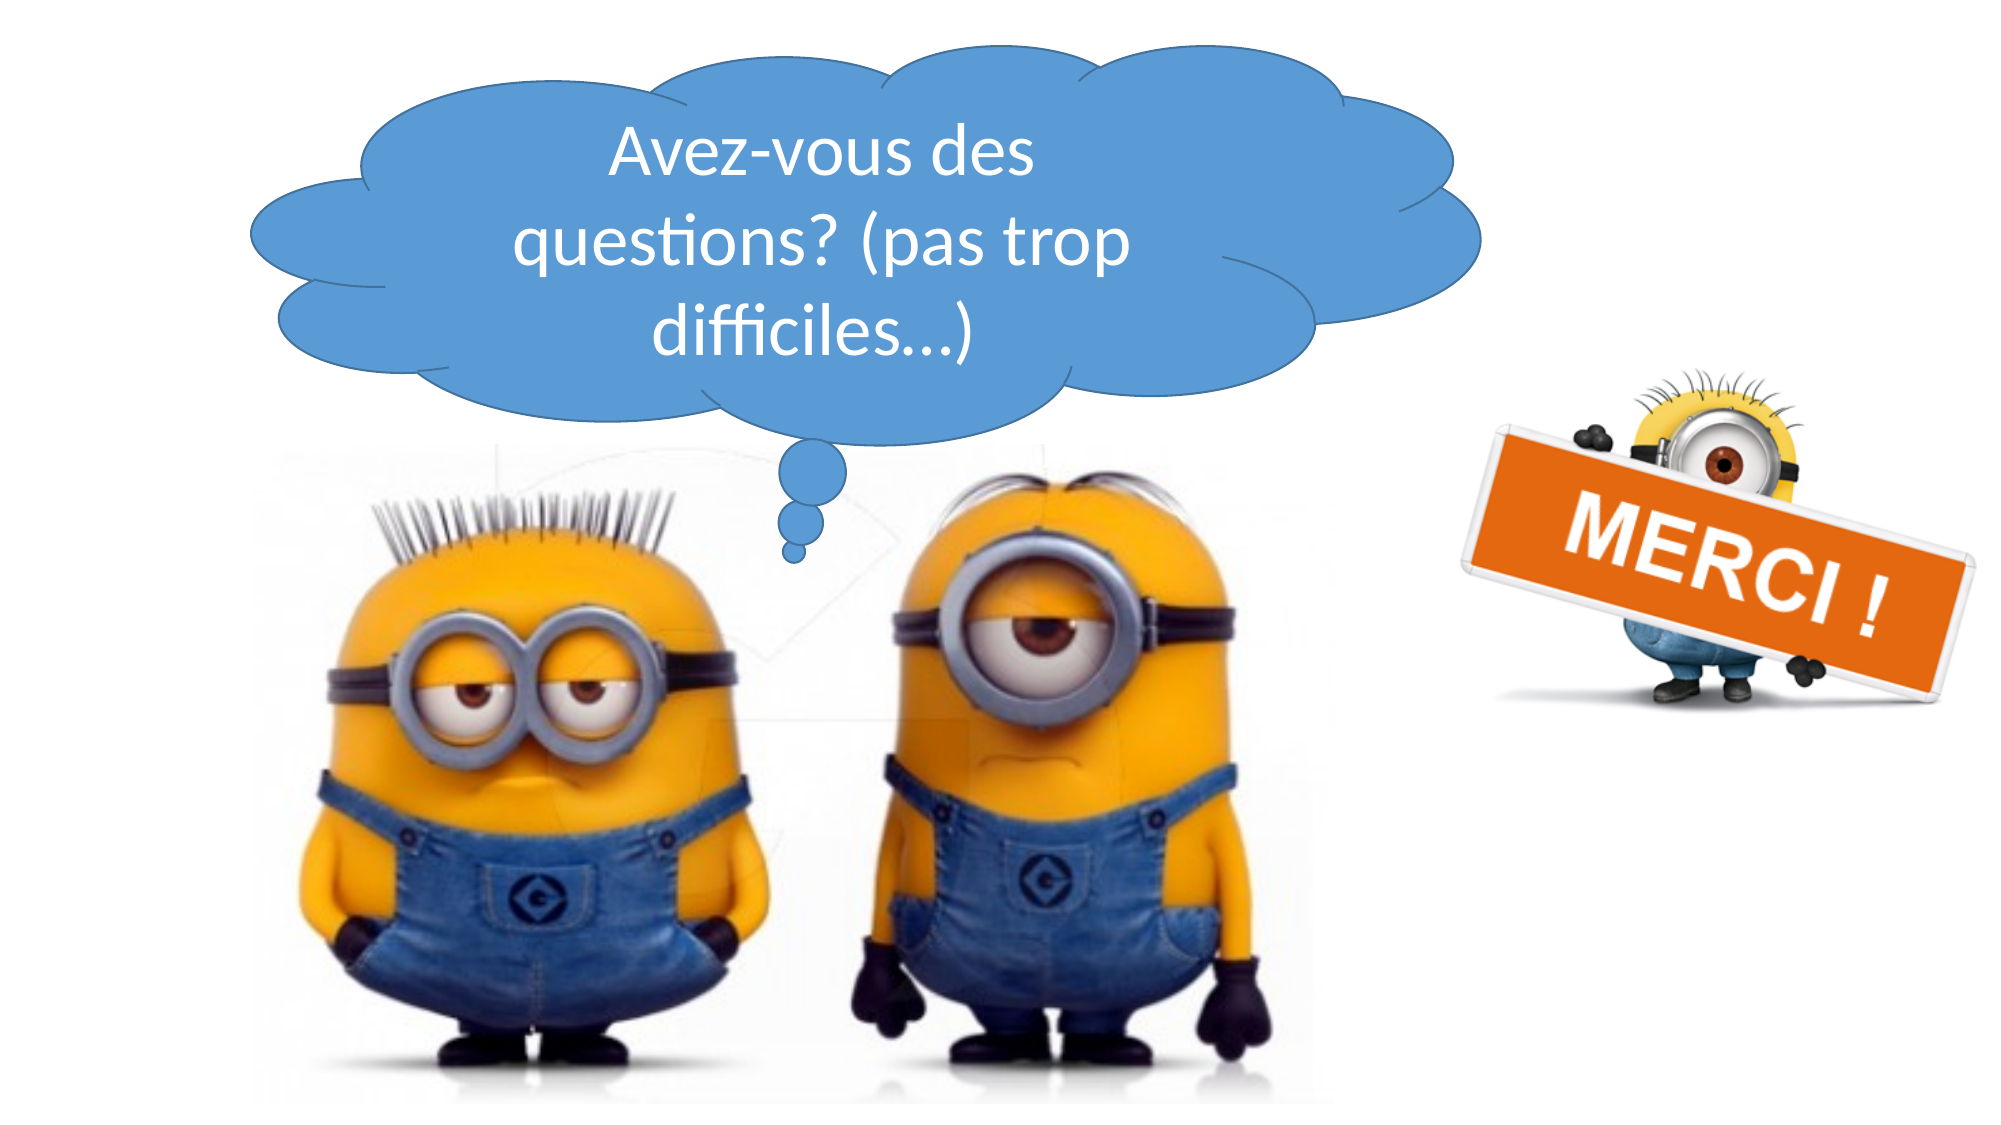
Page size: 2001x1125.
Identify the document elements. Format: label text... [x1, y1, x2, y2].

text_box Avez-vous des questions? (pas trop difficiles…) [250, 45, 1482, 444]
picture [1447, 340, 1989, 743]
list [252, 444, 1335, 1104]
